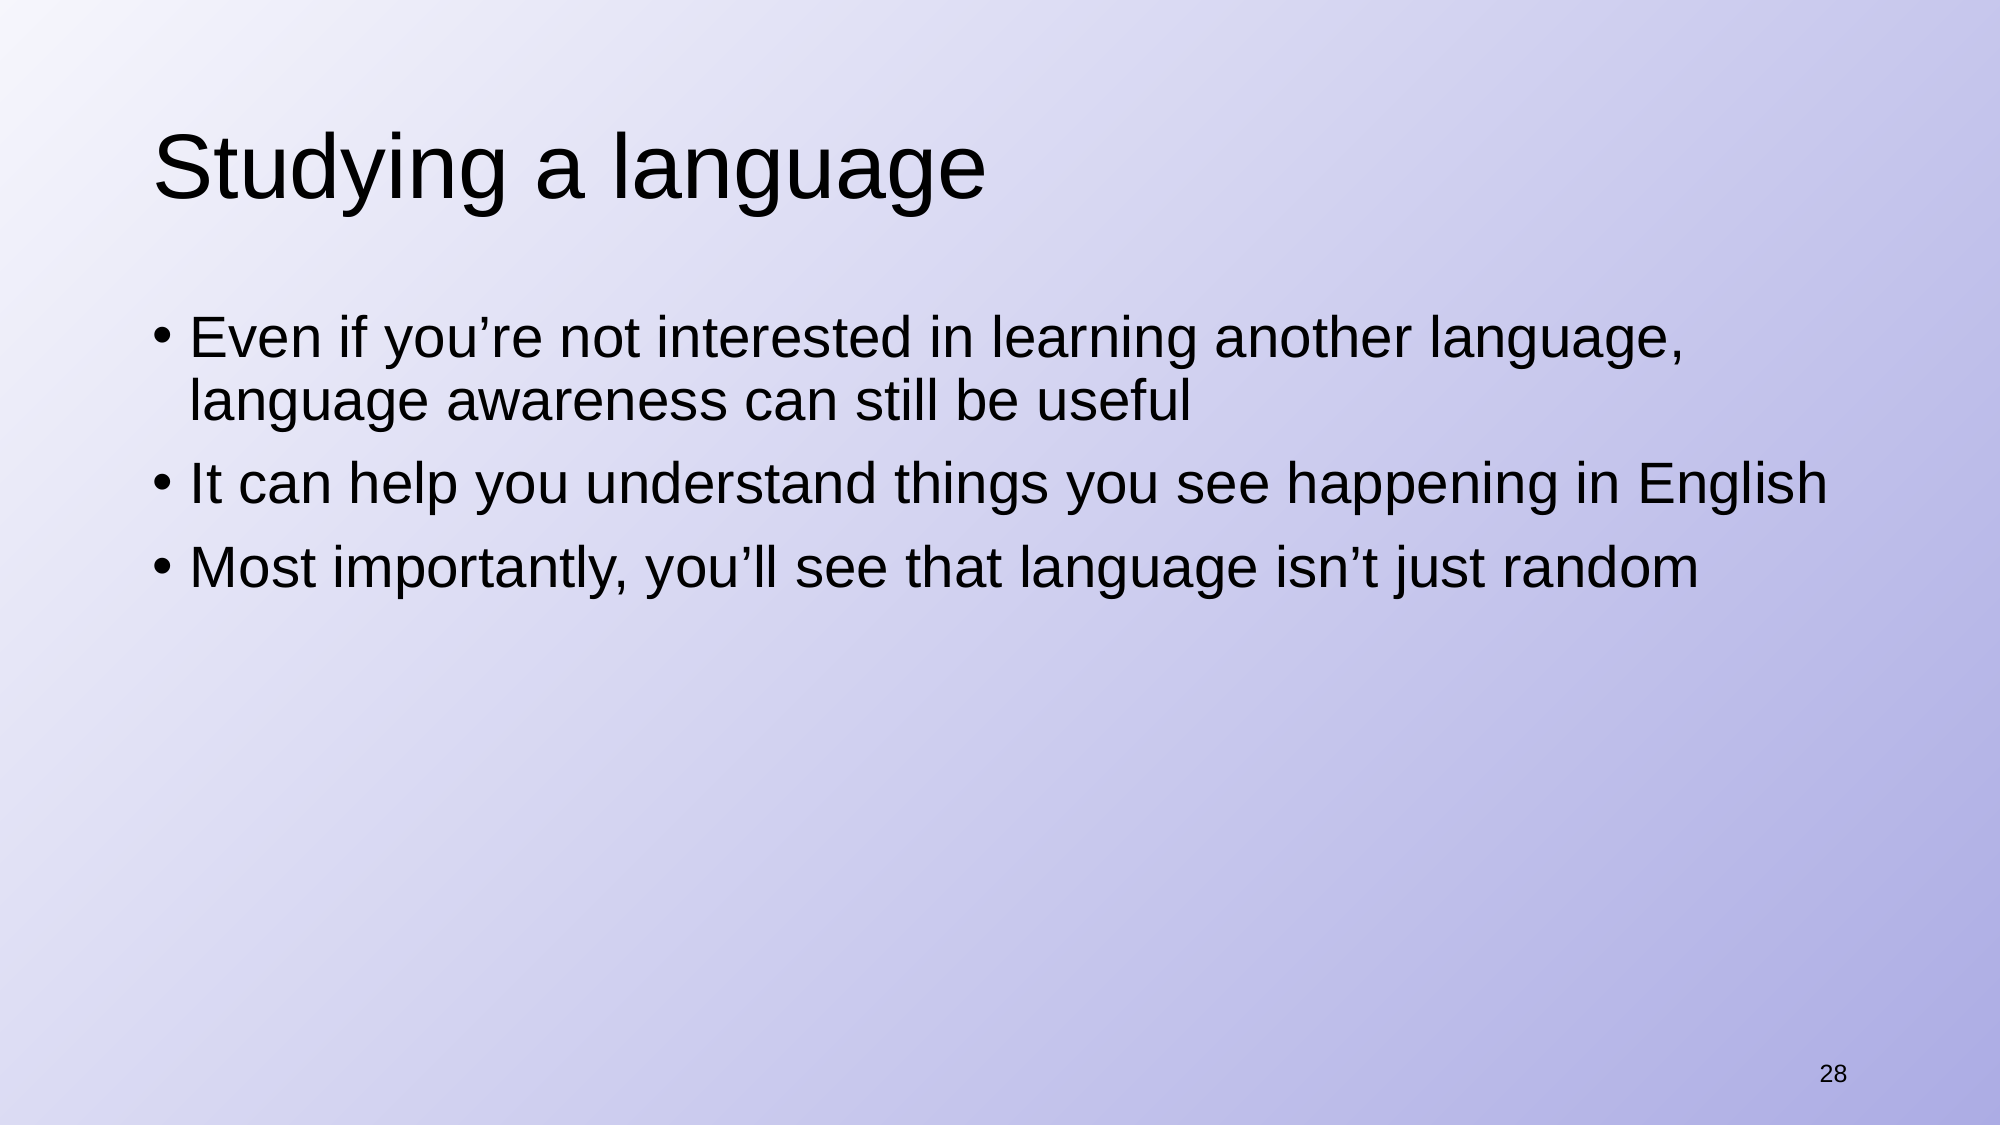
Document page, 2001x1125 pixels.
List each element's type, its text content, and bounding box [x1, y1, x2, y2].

title Studying a language [137, 59, 1863, 278]
list Even if you’re not interested in learning another language, language awareness can still be useful It can help you understand things you see happening in English Most importantly, you’ll see that language isn’t just random [137, 299, 1863, 1014]
slide_number 28 [1412, 1042, 1863, 1103]
